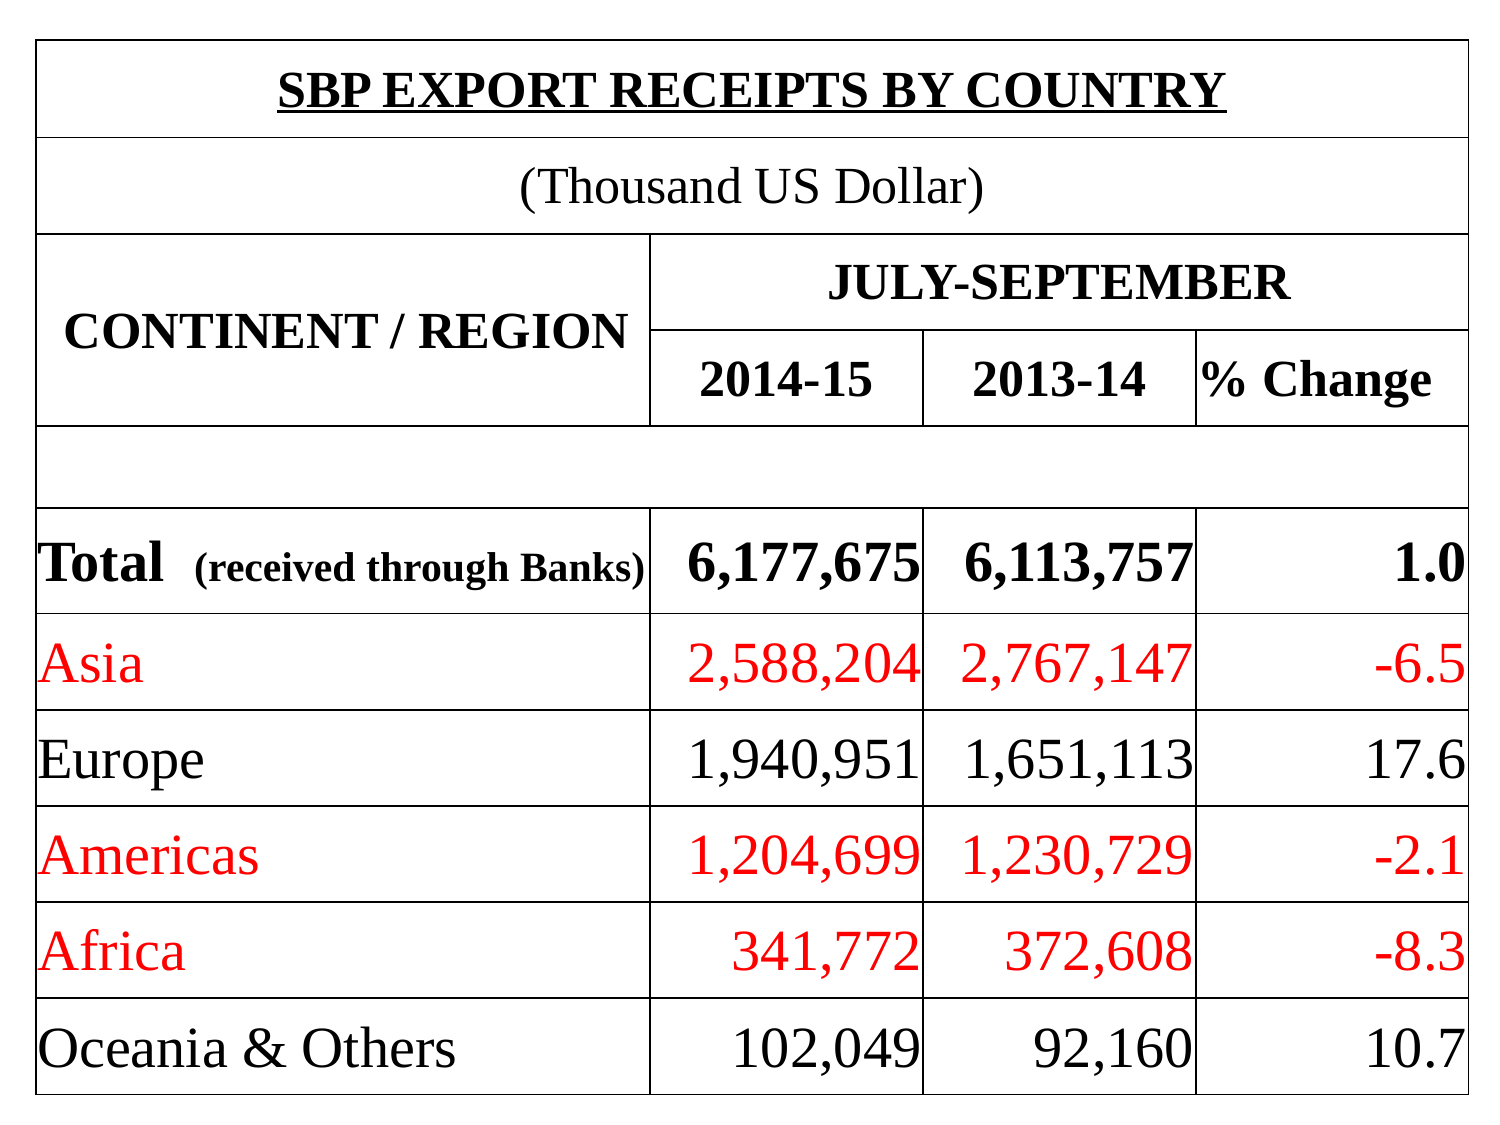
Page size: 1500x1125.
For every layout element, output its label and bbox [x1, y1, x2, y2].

table_cell [1197, 509, 1468, 613]
table_cell [37, 614, 649, 709]
table_cell [37, 807, 649, 901]
table_cell [37, 138, 1468, 233]
table_cell [924, 509, 1195, 613]
table_cell [924, 999, 1195, 1094]
table_cell [651, 711, 922, 805]
table_cell [924, 711, 1195, 805]
table_cell [651, 509, 922, 613]
table_cell [37, 903, 649, 997]
table_cell [651, 999, 922, 1094]
table_cell [1197, 614, 1468, 709]
table_cell [924, 807, 1195, 901]
table_cell [37, 509, 649, 613]
table_cell [651, 614, 922, 709]
table_cell [37, 999, 649, 1094]
table_cell [1197, 711, 1468, 805]
table_header [37, 41, 1468, 137]
table_cell [924, 903, 1195, 997]
table_cell [37, 235, 649, 425]
table_cell [1197, 999, 1468, 1094]
table_cell [924, 614, 1195, 709]
table_cell [37, 427, 1468, 507]
table_cell [651, 235, 1468, 329]
table_cell [924, 331, 1195, 425]
table_cell [651, 807, 922, 901]
table_cell [37, 711, 649, 805]
table_cell [651, 903, 922, 997]
table_cell [1197, 331, 1468, 425]
table_cell [651, 331, 922, 425]
table_cell [1197, 807, 1468, 901]
table_cell [1197, 903, 1468, 997]
